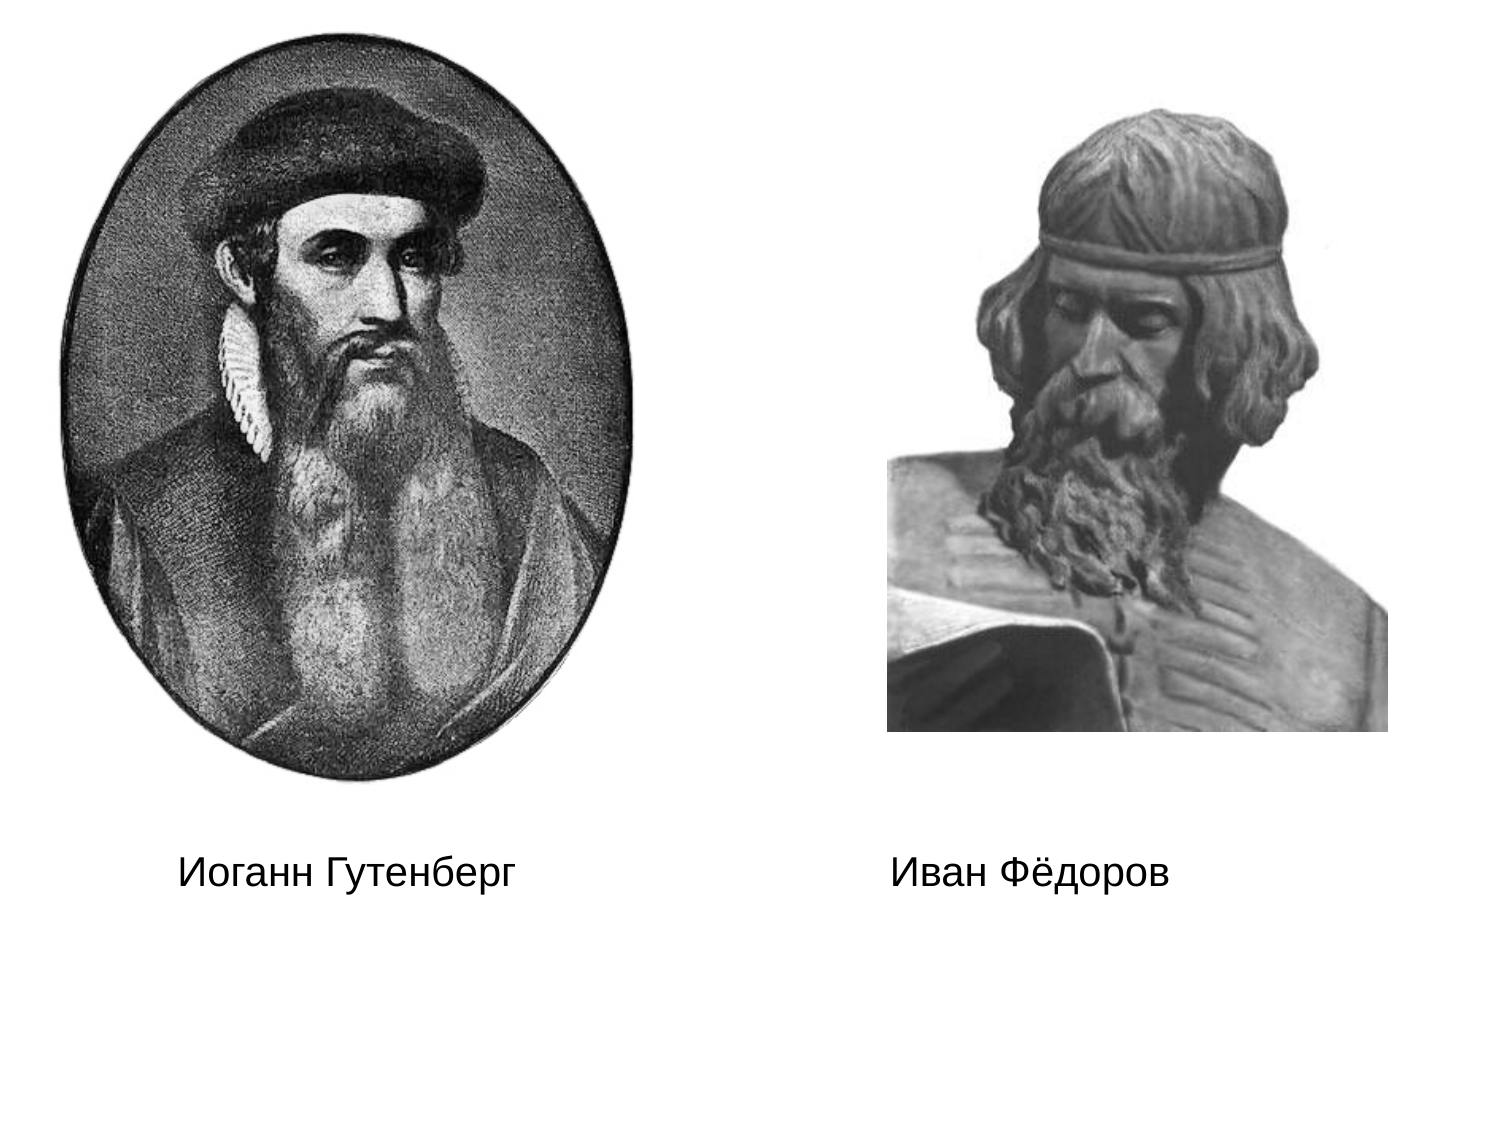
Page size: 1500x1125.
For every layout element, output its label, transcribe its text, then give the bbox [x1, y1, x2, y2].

picture [887, 74, 1388, 732]
picture [49, 24, 645, 788]
text_box Иван Фёдоров [874, 837, 1388, 903]
text_box Иоганн Гутенберг [162, 837, 613, 903]
